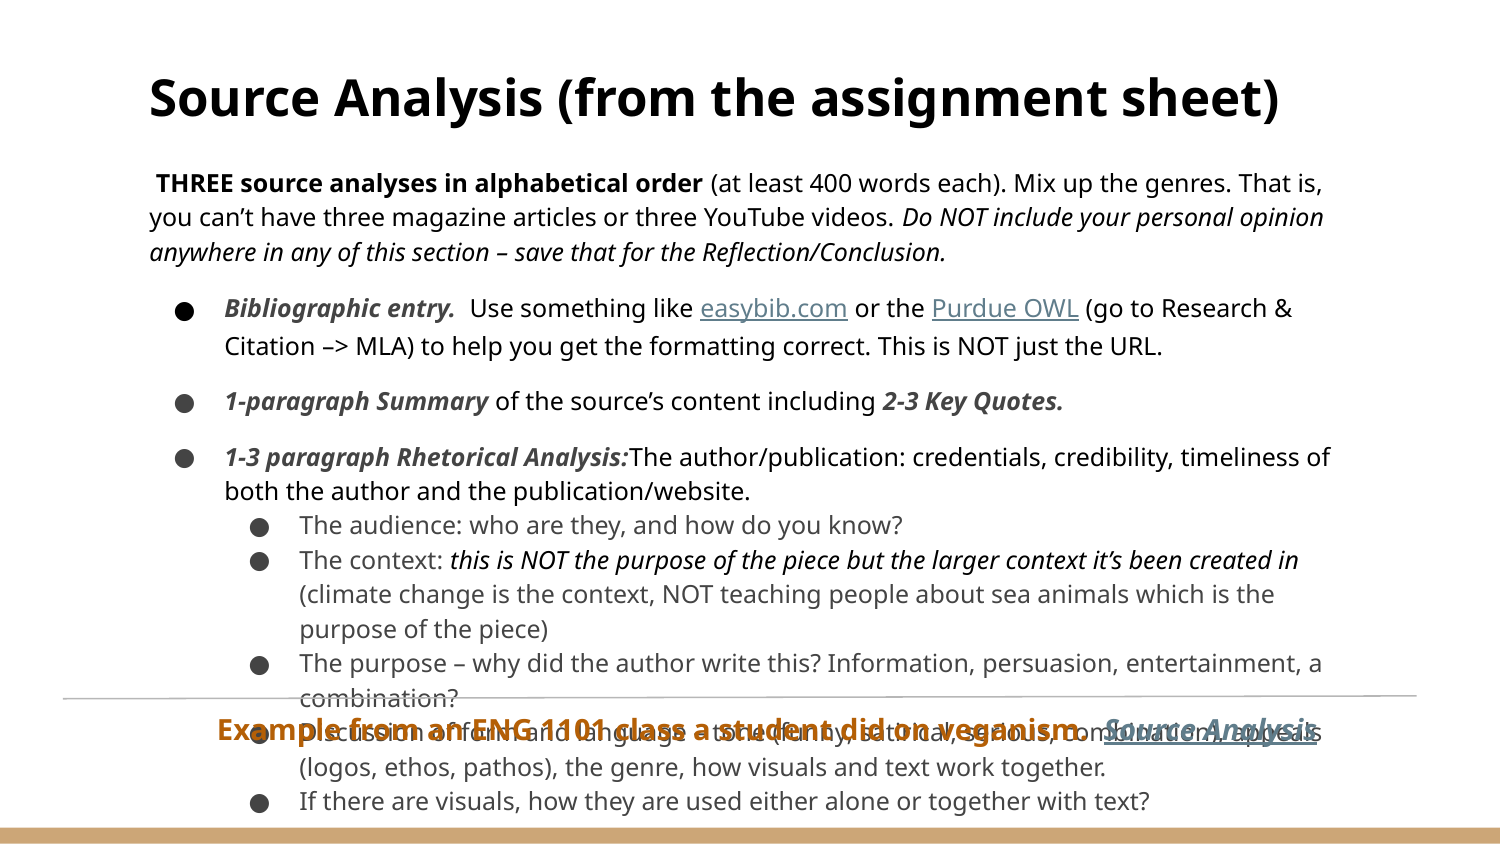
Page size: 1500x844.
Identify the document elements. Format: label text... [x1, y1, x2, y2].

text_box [62, 695, 1417, 699]
text_box Example from an ENG 1101 class a student did on veganism. Source Analysis [174, 707, 1360, 766]
list THREE source analyses in alphabetical order (at least 400 words each). Mix up the genres. That is, you can’t have three magazine articles or three YouTube videos. Do NOT include your personal opinion anywhere in any of this section – save that for the Reflection/Conclusion. Bibliographic entry. Use something like easybib.com or the Purdue OWL (go to Research & Citation –> MLA) to help you get the formatting correct. This is NOT just the URL. 1-paragraph Summary of the source’s content including 2-3 Key Quotes. 1-3 paragraph Rhetorical Analysis:The author/publication: credentials, credibility, timeliness of both the author and the publication/website. The audience: who are they, and how do you know? The context: this is NOT the purpose of the piece but the larger context it’s been created in (climate change is the context, NOT teaching people about sea animals which is the purpose of the piece) The purpose – why did the author write this? Information, persuasion, entertainment, a combination? Discussion of form and language – tone (funny, satirical, serious, combination), appeals (logos, ethos, pathos), the genre, how visuals and text work together. If there are visuals, how they are used either alone or together with text? [134, 147, 1366, 628]
title Source Analysis (from the assignment sheet) [134, 49, 1366, 147]
